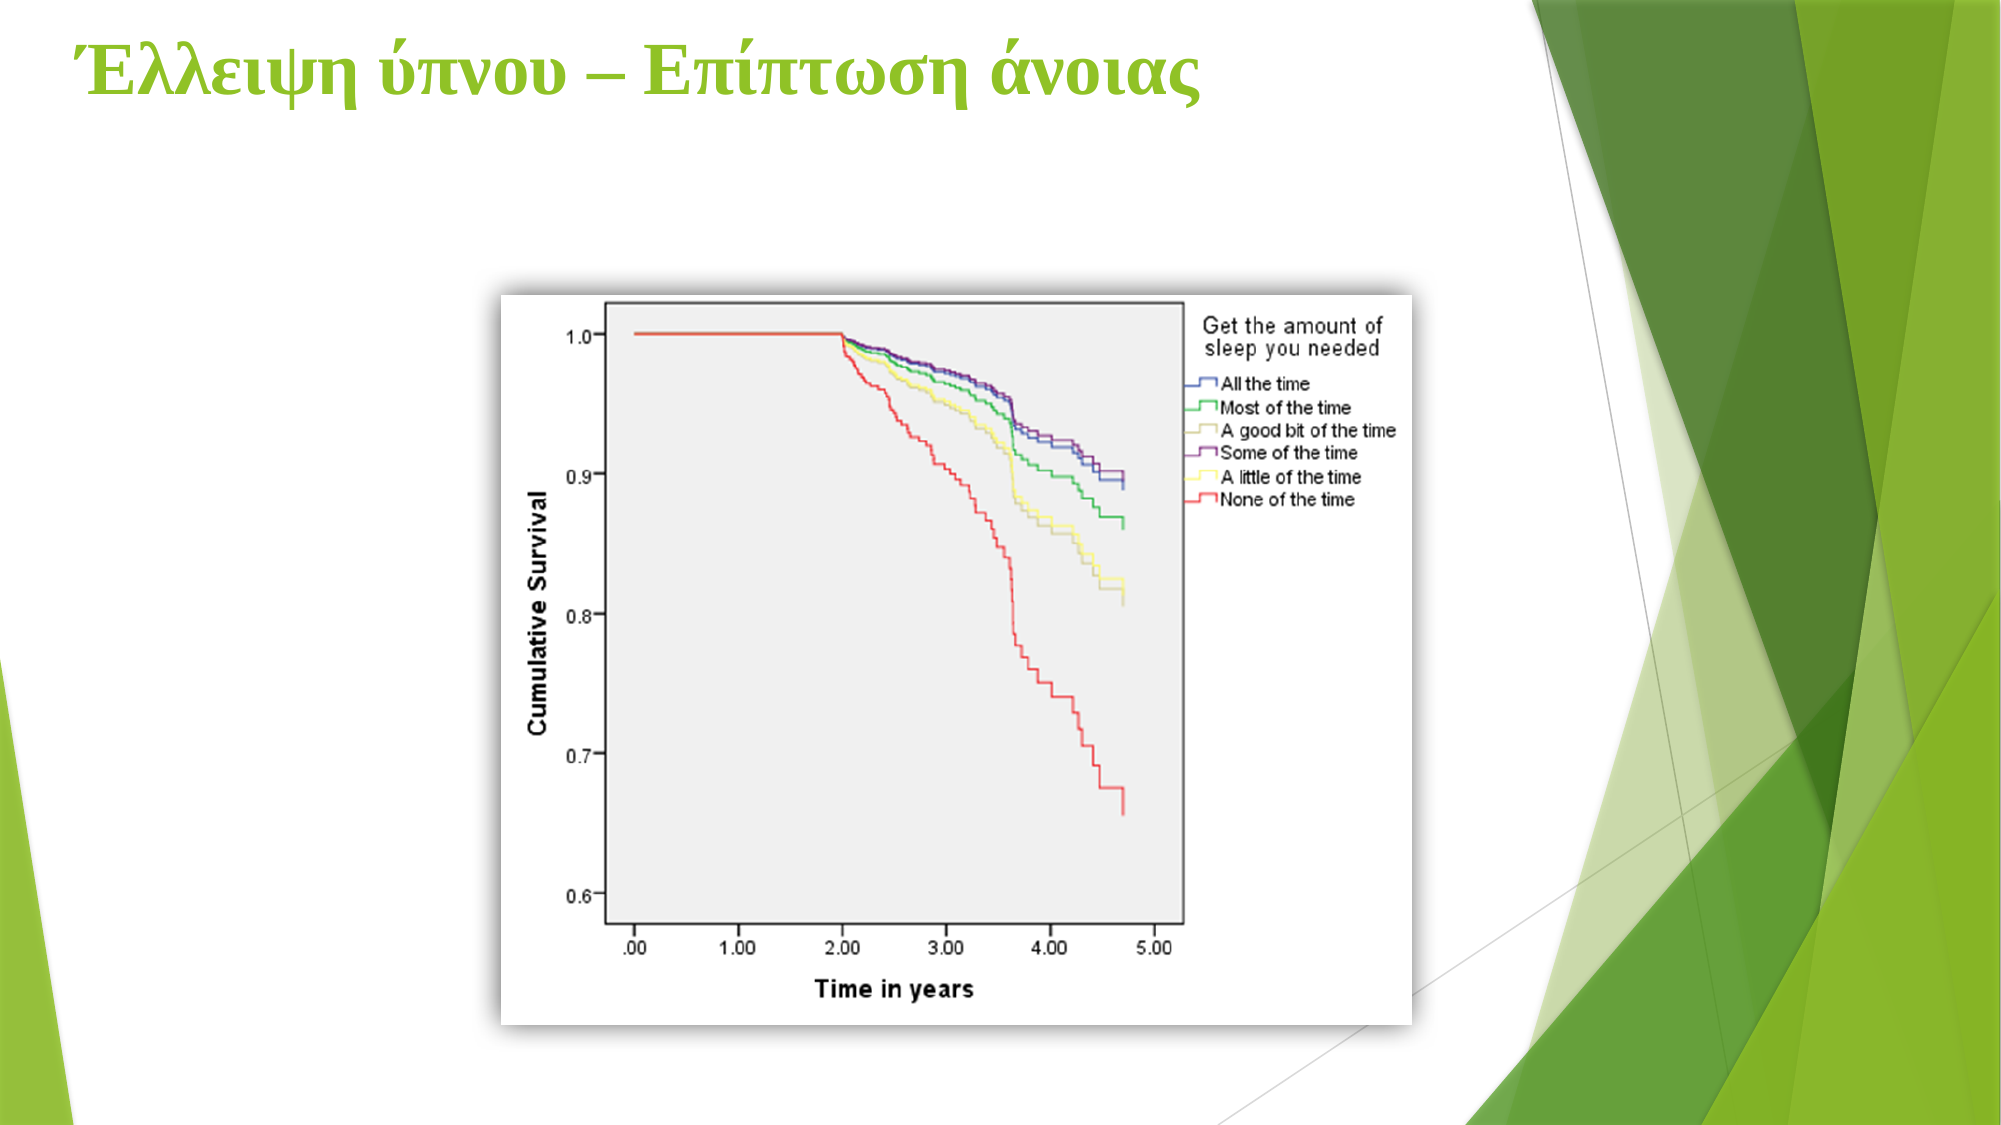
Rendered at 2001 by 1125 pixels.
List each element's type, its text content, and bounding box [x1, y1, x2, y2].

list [501, 295, 1413, 1025]
title Έλλειψη ύπνου – Επίπτωση άνοιας [62, 12, 1788, 230]
